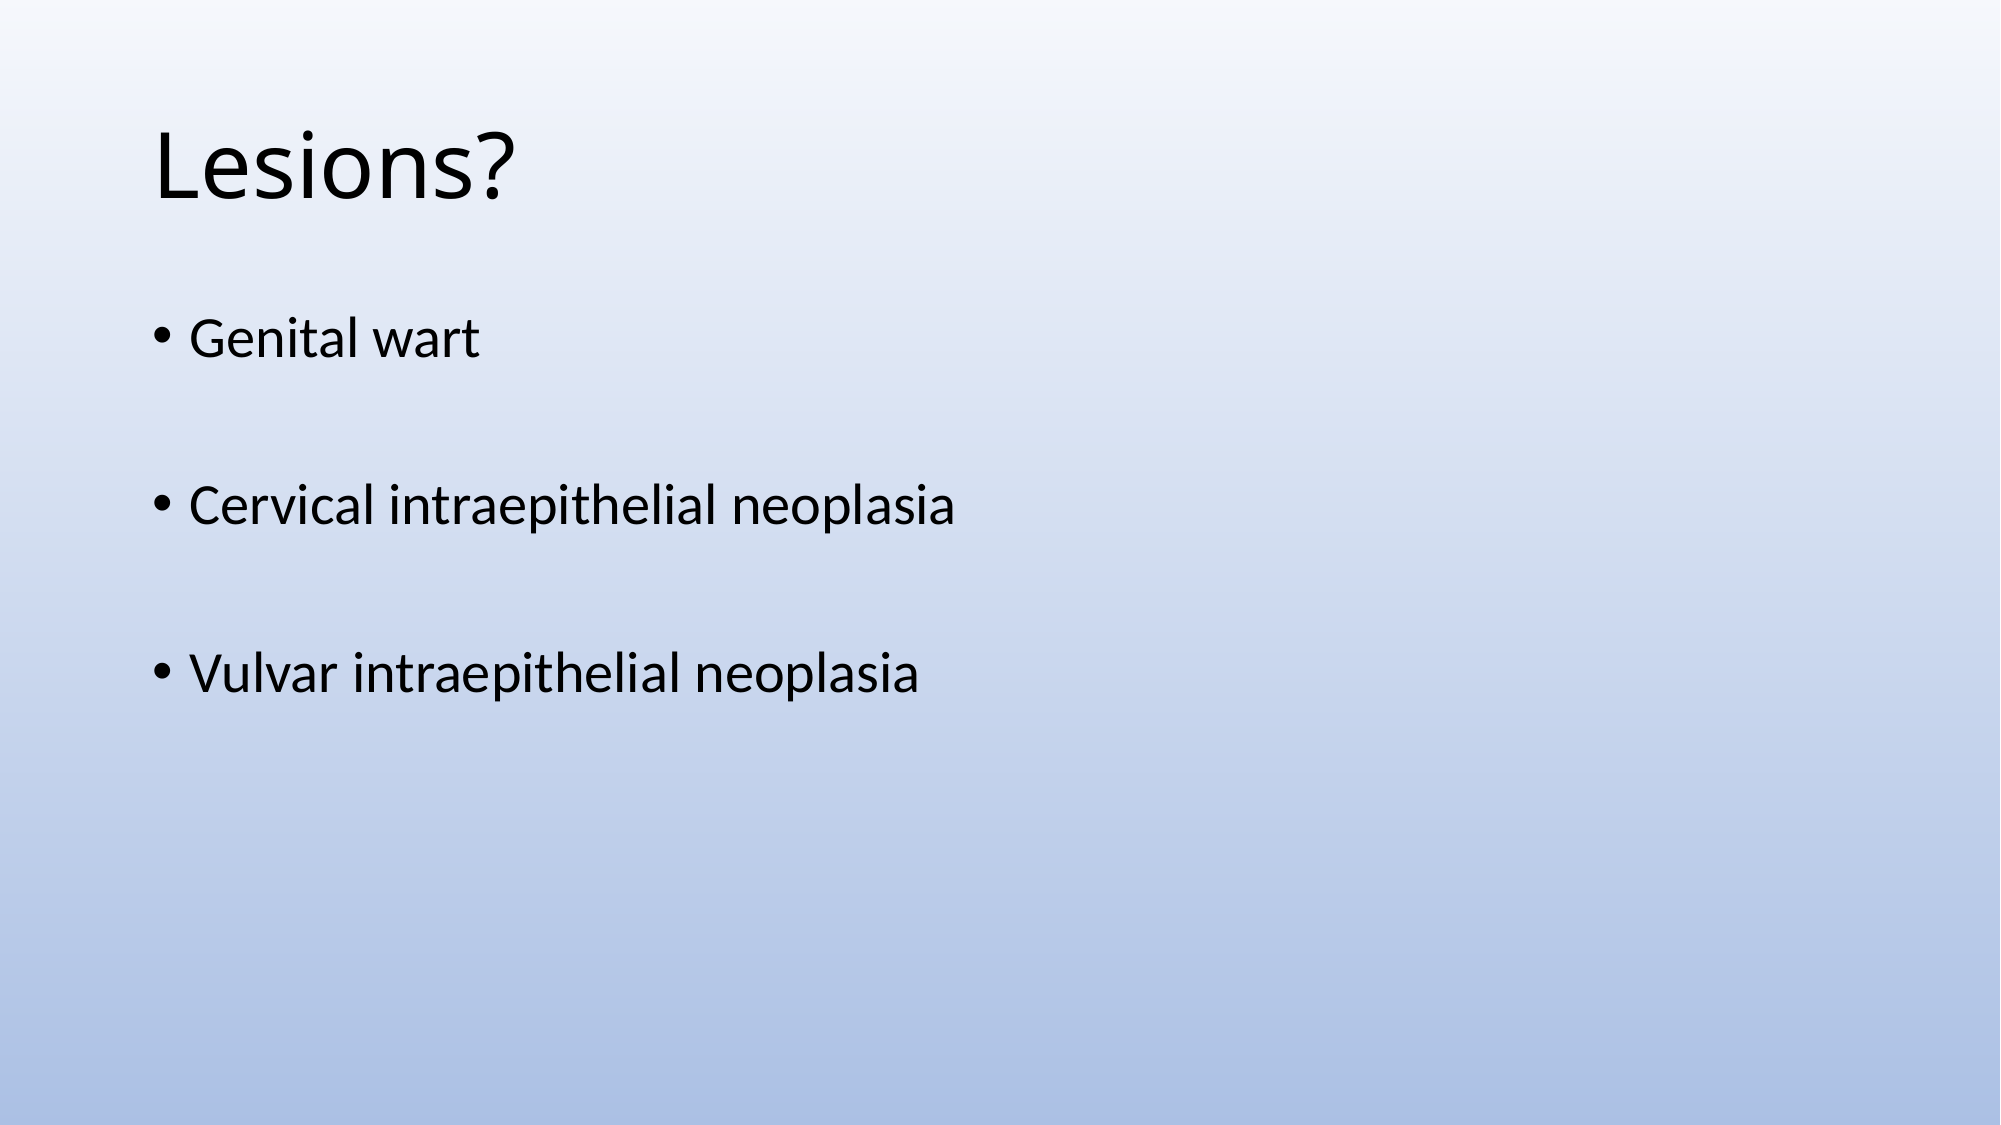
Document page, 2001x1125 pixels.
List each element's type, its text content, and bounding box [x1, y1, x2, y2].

list Genital wart Cervical intraepithelial neoplasia Vulvar intraepithelial neoplasia [137, 299, 1863, 1014]
title Lesions? [137, 59, 1863, 278]
